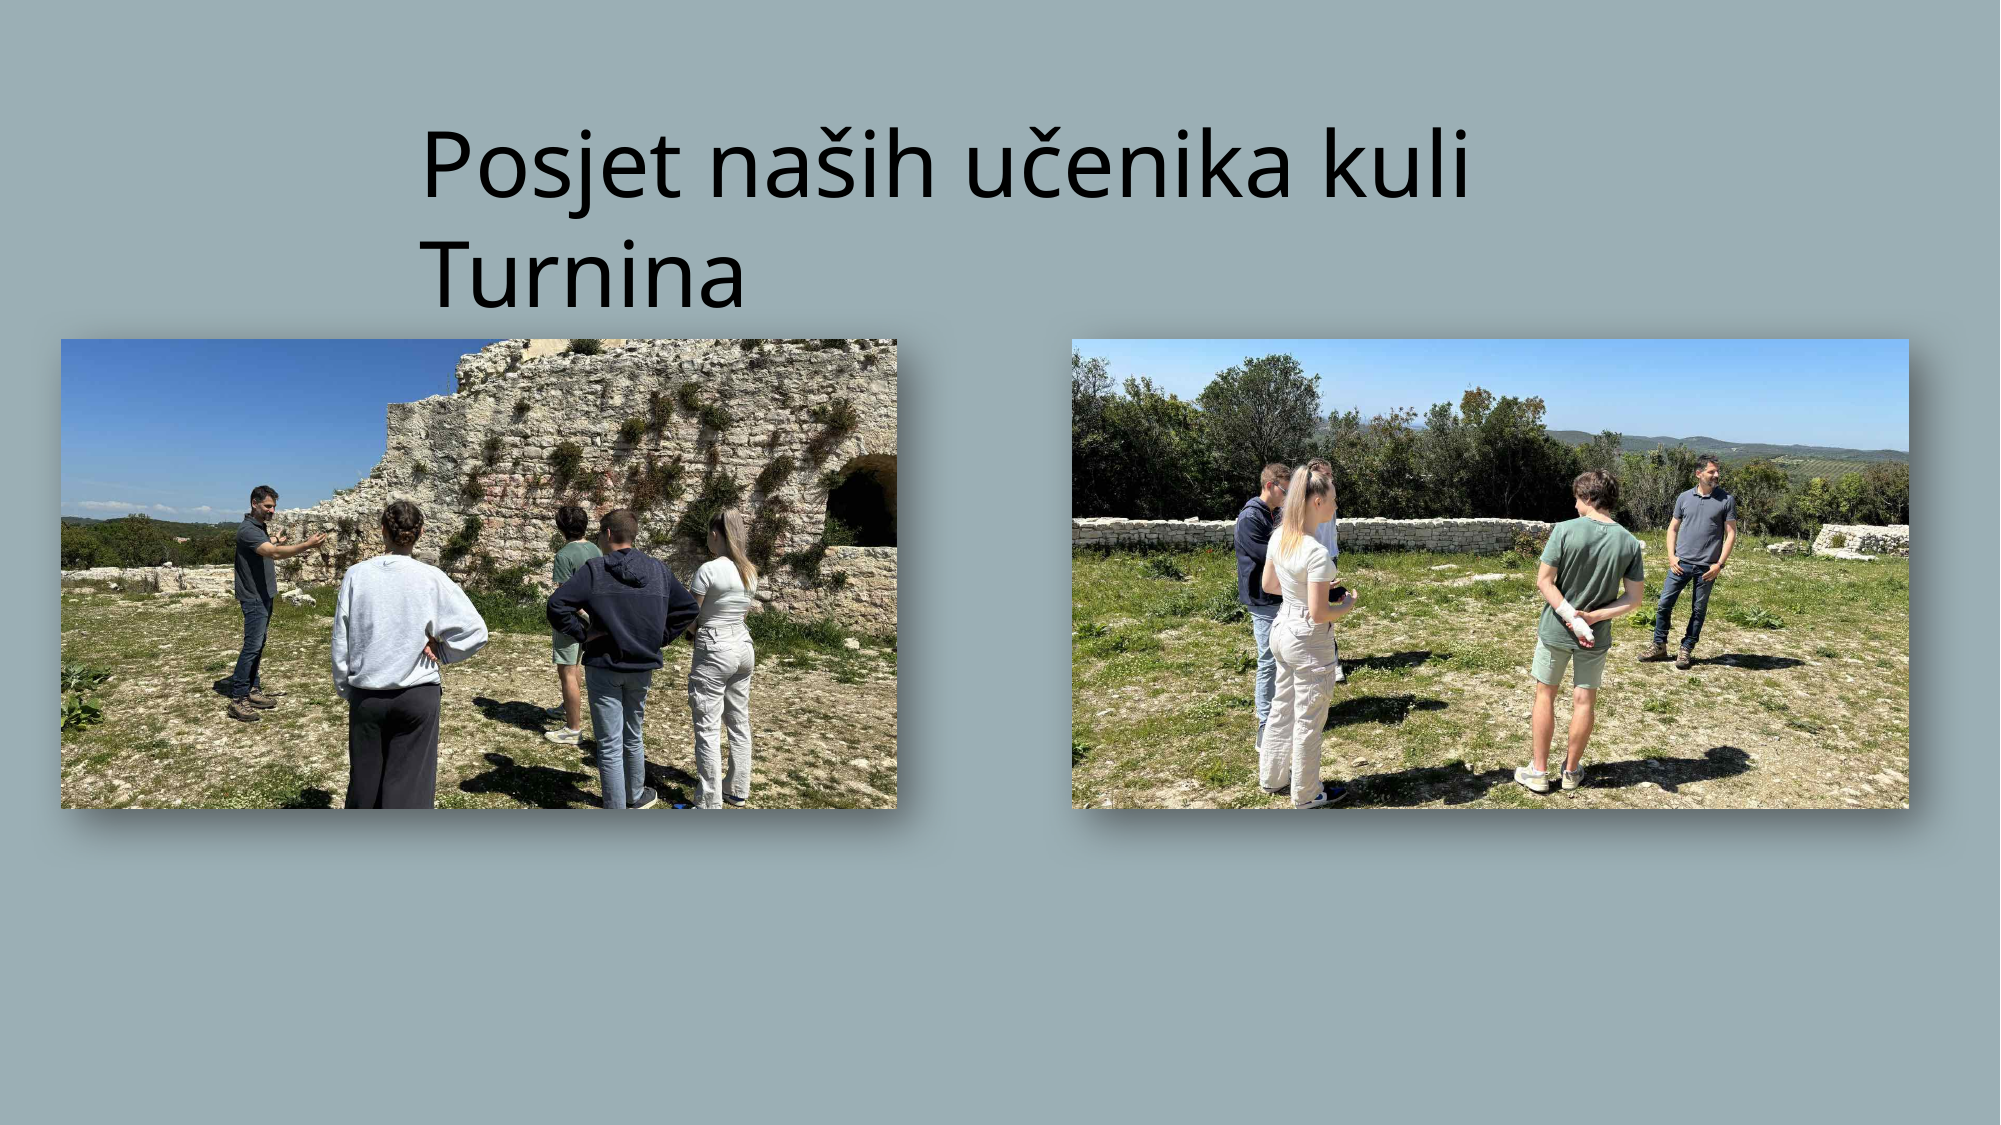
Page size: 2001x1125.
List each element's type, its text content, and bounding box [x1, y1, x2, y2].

text_box Posjet naših učenika kuli Turnina [405, 98, 1741, 334]
picture [1072, 339, 1909, 810]
picture [61, 339, 897, 810]
